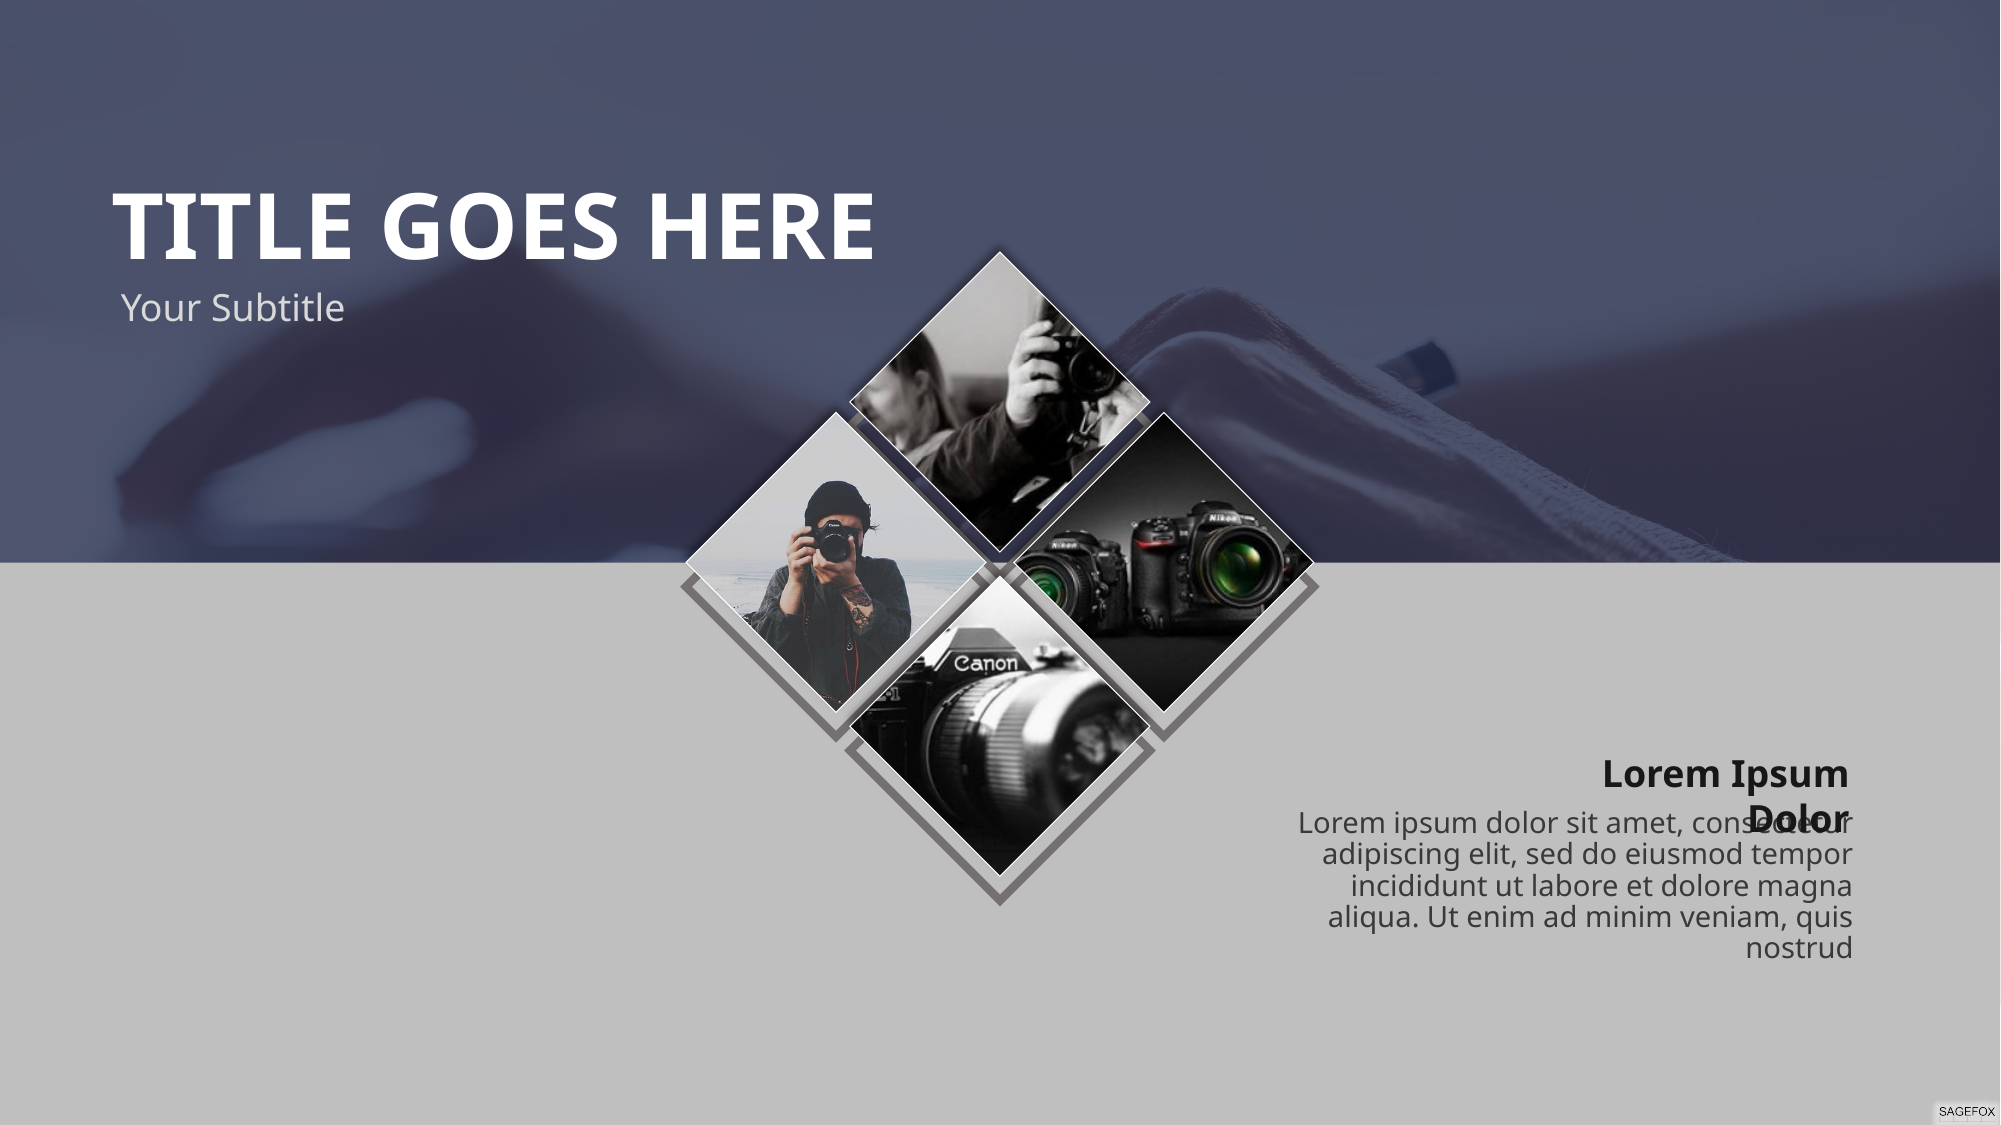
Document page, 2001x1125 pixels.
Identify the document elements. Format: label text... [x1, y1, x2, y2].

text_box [849, 252, 1150, 576]
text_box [686, 412, 987, 737]
text_box TITLE GOES HERE [96, 160, 1000, 285]
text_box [1013, 412, 1314, 737]
text_box Your Subtitle [106, 276, 363, 336]
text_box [849, 576, 1150, 901]
picture [1936, 1106, 1997, 1123]
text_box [1287, 742, 1865, 945]
text_box [0, 561, 2000, 1125]
